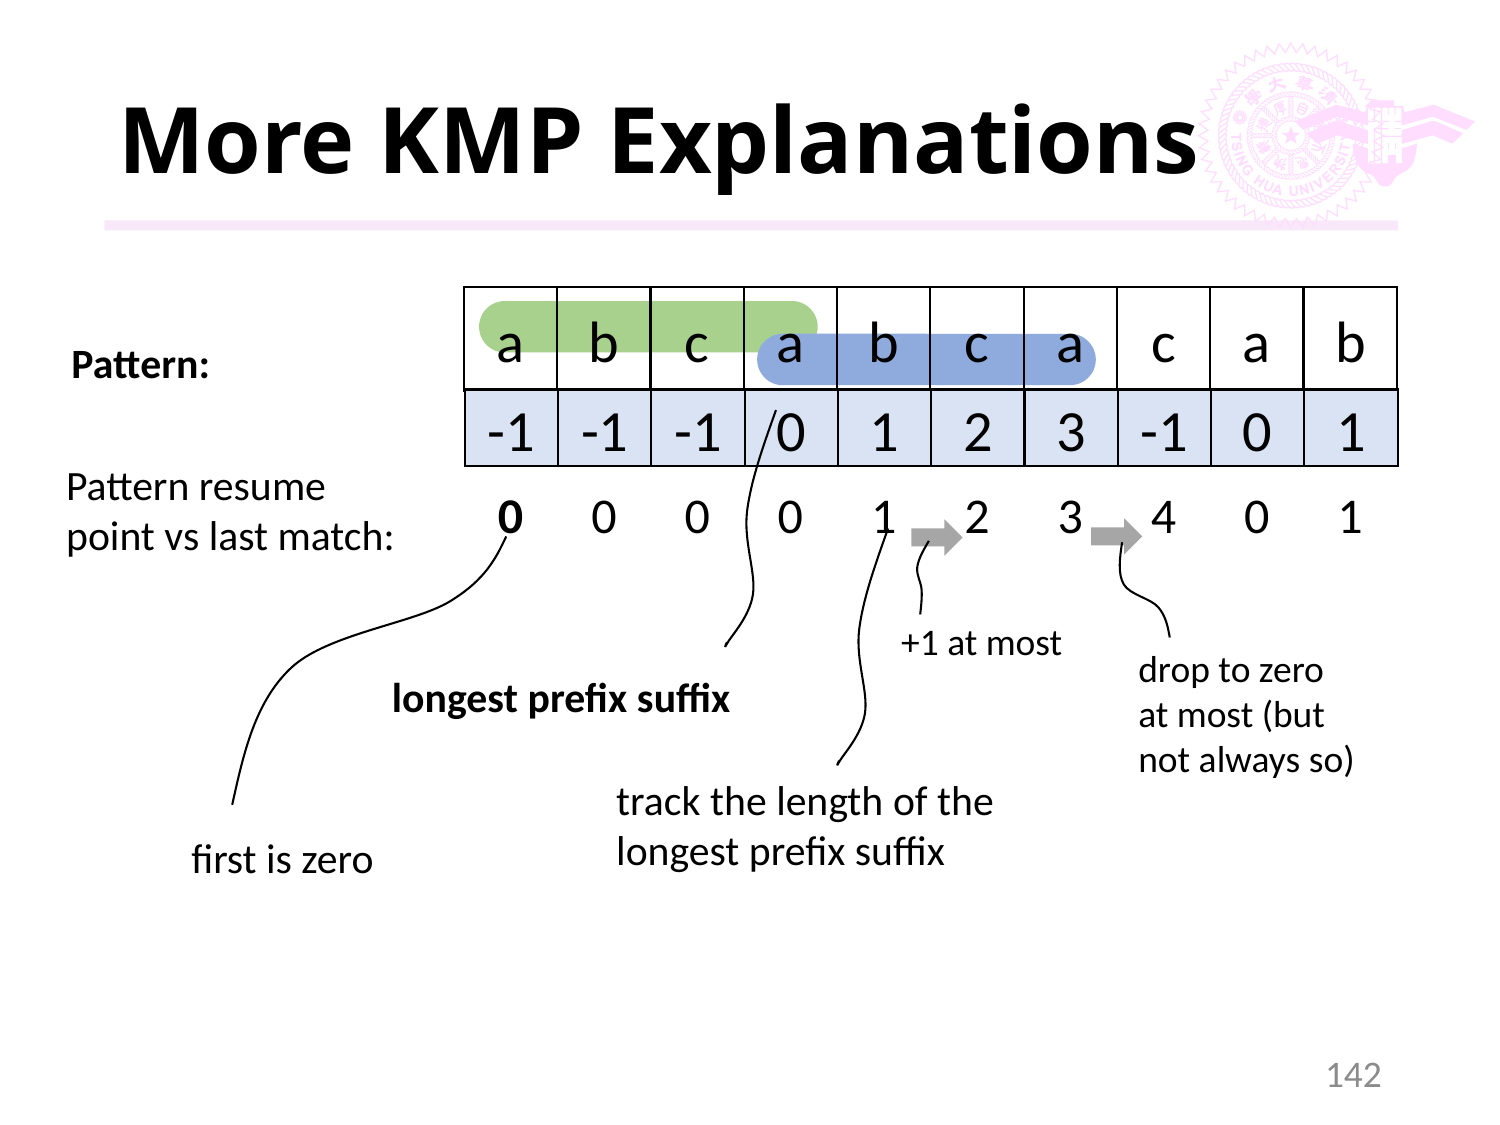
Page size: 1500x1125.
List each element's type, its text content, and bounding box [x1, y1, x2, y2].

slide_number 142 [1059, 1042, 1397, 1103]
text_box first is zero [176, 824, 648, 890]
text_box drop to zero at most (but not always so) [1123, 637, 1374, 788]
title More KMP Explanations [103, 59, 1397, 228]
text_box +1 at most [885, 611, 1077, 671]
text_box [464, 389, 1398, 467]
text_box [231, 567, 491, 805]
text_box [916, 567, 926, 615]
text_box [724, 567, 755, 648]
text_box [836, 567, 880, 766]
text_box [463, 461, 1397, 567]
text_box track the length of the longest prefix suffix [601, 766, 1073, 882]
text_box Pattern resume point vs last match: [51, 451, 411, 567]
text_box Pattern: [56, 329, 225, 395]
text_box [463, 286, 1397, 392]
text_box [1118, 567, 1171, 638]
text_box longest prefix suffix [377, 663, 756, 729]
